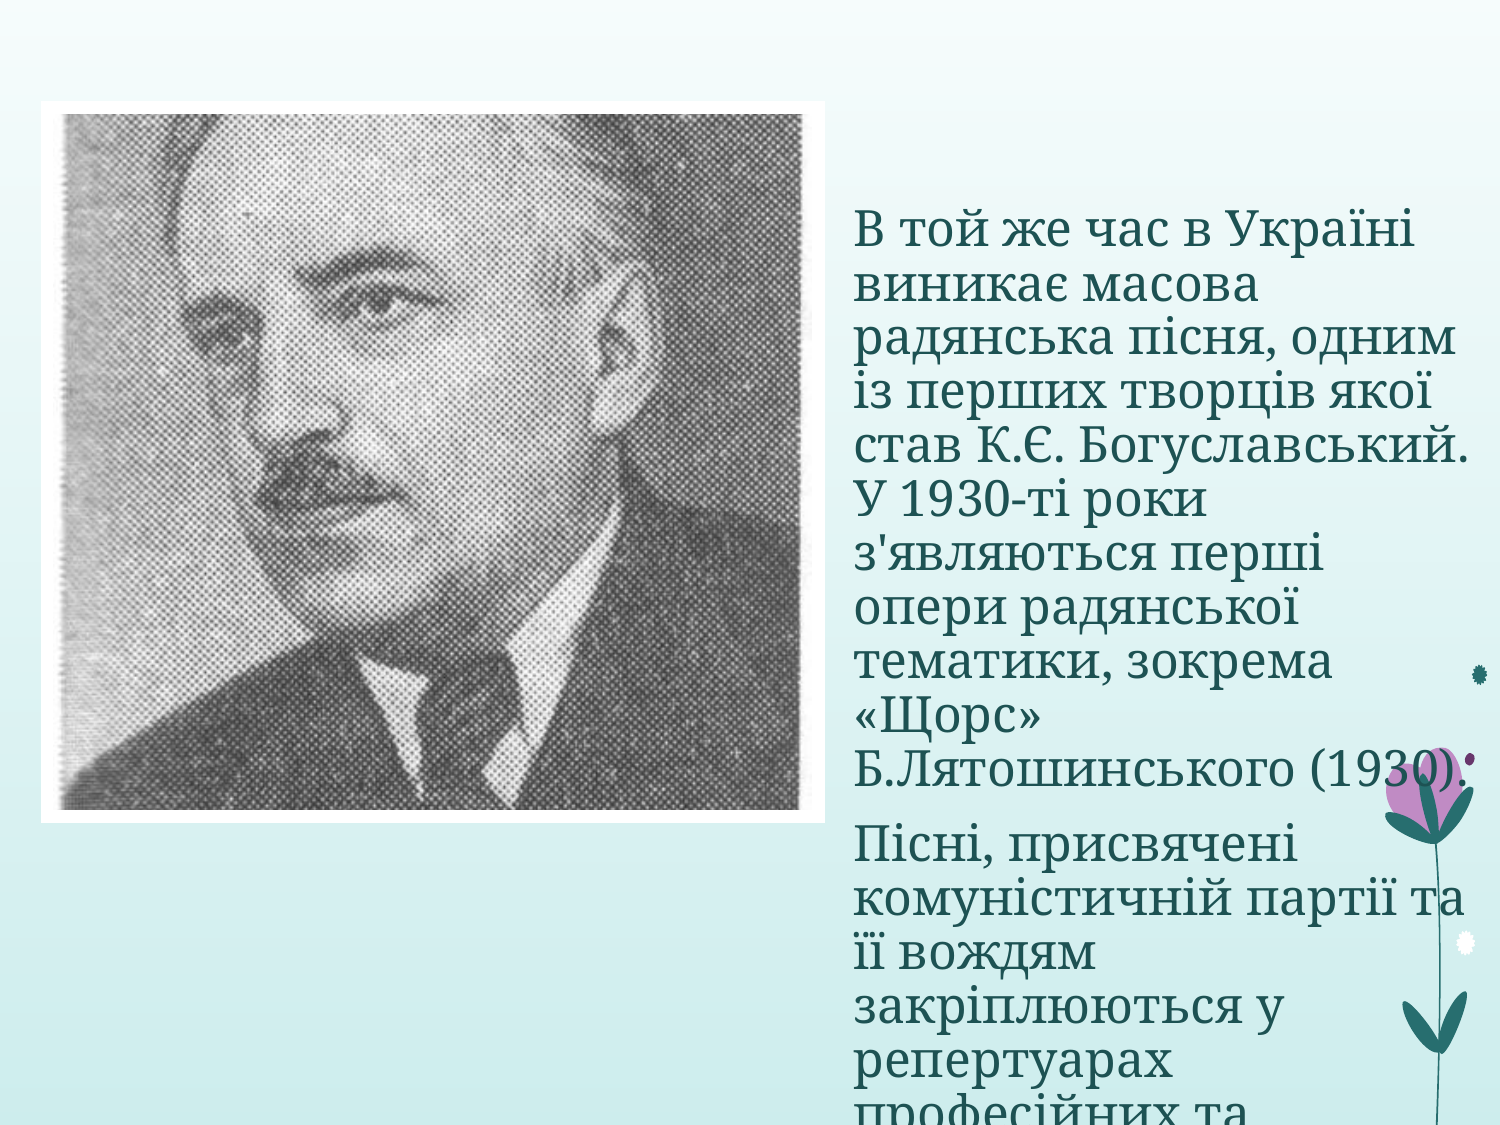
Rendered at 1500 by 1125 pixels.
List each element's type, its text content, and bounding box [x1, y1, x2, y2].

list В той же час в Україні виникає масова радянська пісня, одним із перших творців якої став К.Є. Богуславський. У 1930-ті роки з'являються перші опери радянської тематики, зокрема «Щорс» Б.Лятошинського (1930). Пісні, присвячені комуністичній партії та її вождям закріплюються у репертуарах професійних та аматорських колективів. [838, 196, 1500, 486]
picture [52, 113, 813, 811]
